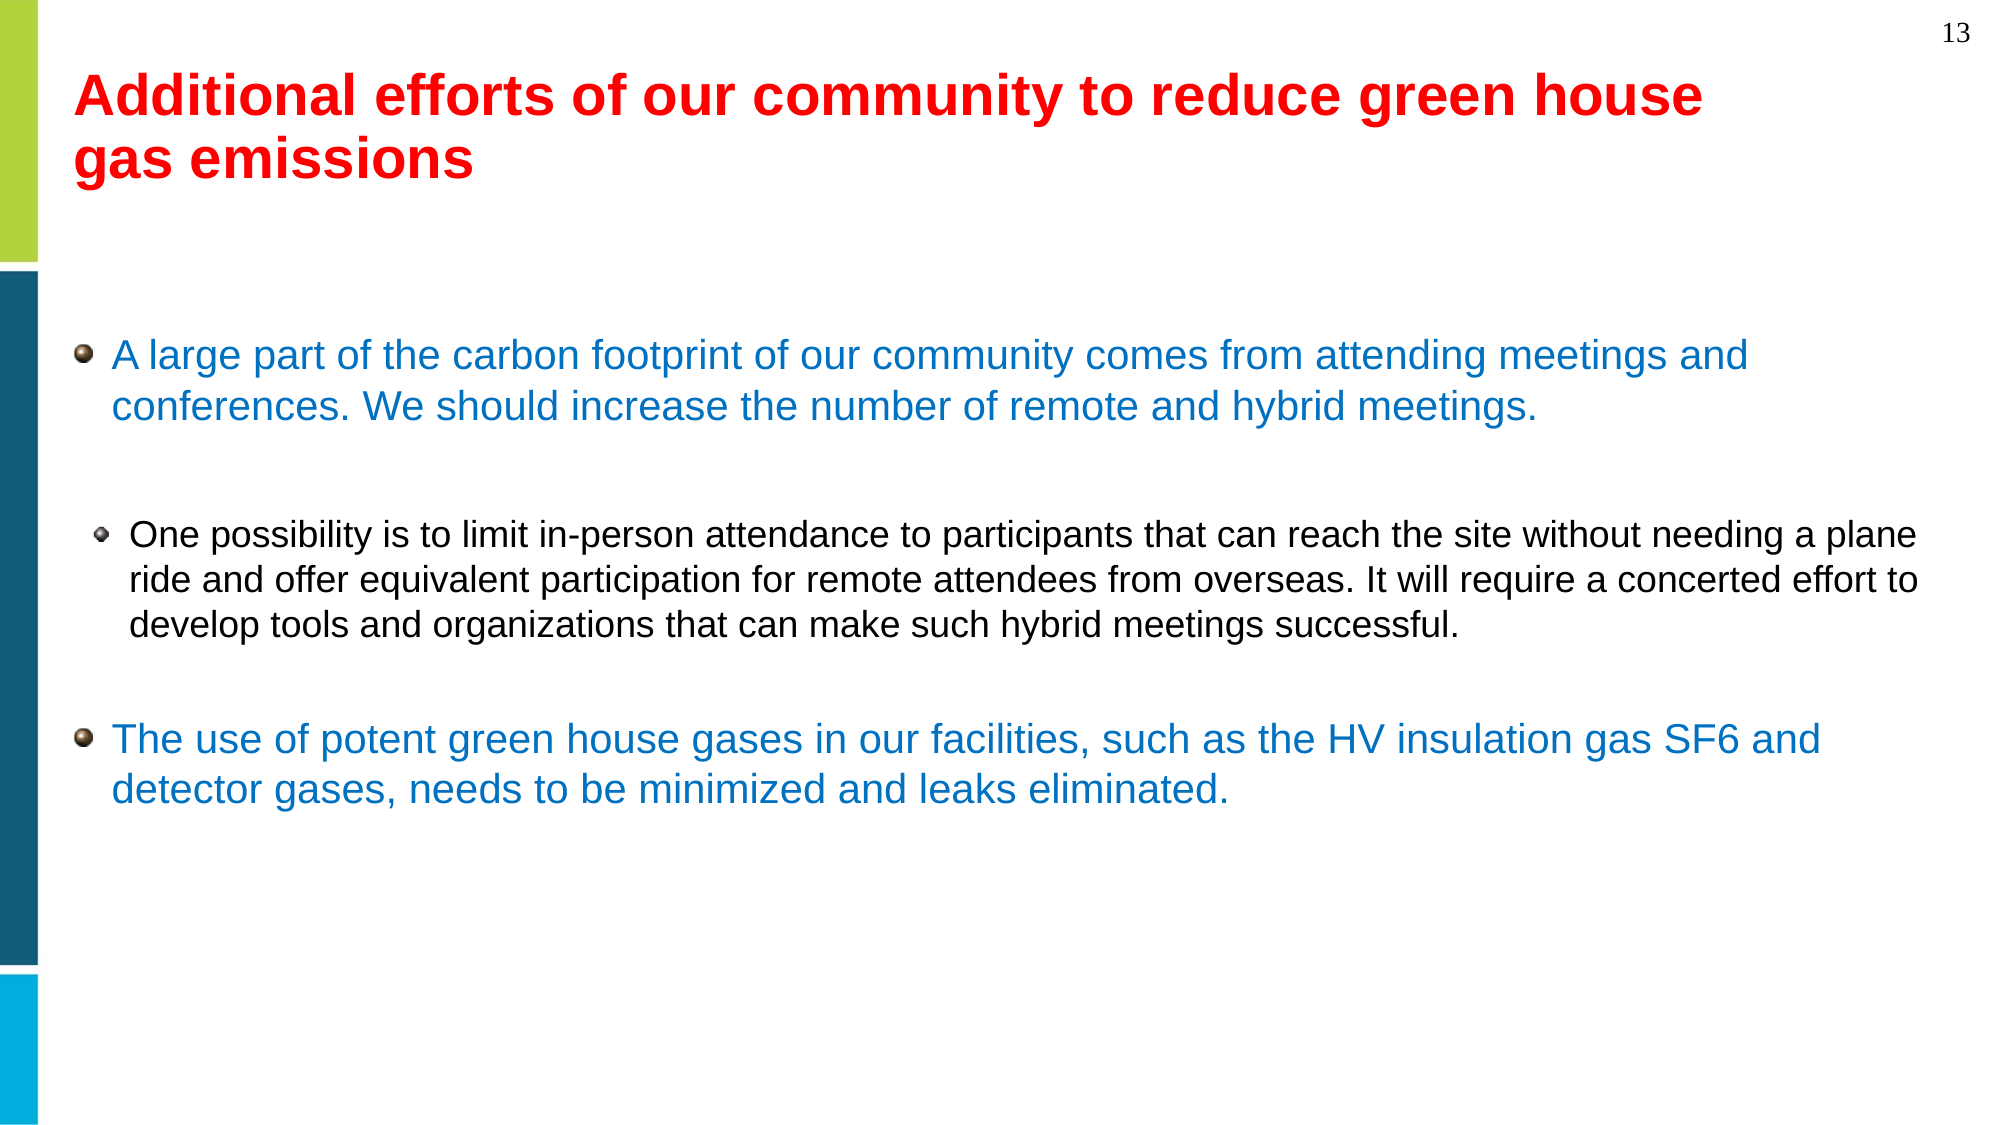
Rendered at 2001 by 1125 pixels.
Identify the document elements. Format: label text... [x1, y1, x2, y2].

picture [0, 0, 2001, 1125]
title Additional efforts of our community to reduce green house gas emissions [58, 69, 1738, 188]
list A large part of the carbon footprint of our community comes from attending meetings and conferences. We should increase the number of remote and hybrid meetings. One possibility is to limit in-person attendance to participants that can reach the site without needing a plane ride and offer equivalent participation for remote attendees from overseas. It will require a concerted effort to develop tools and organizations that can make such hybrid meetings successful. The use of potent green house gases in our facilities, such as the HV insulation gas SF6 and detector gases, needs to be minimized and leaks eliminated. [58, 262, 1989, 1013]
